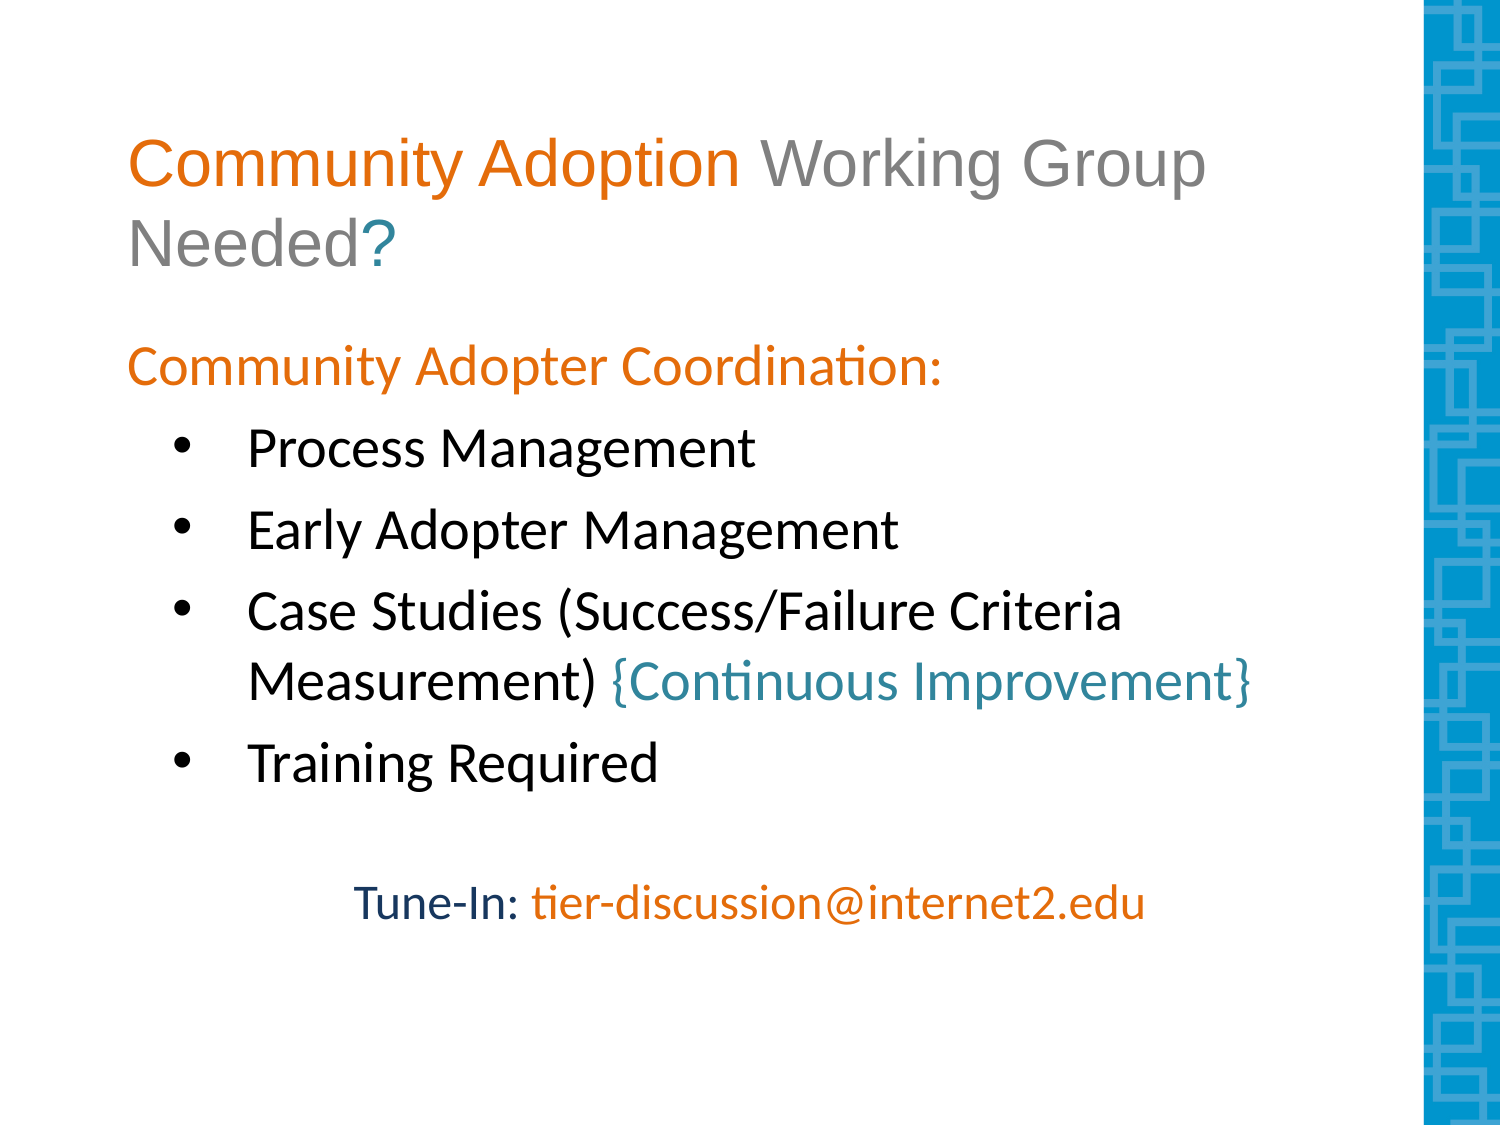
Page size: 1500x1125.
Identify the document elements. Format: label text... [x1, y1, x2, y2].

text_box Tune-In: tier-discussion@internet2.edu [325, 862, 1175, 938]
picture [0, 0, 1500, 1125]
list Community Adopter Coordination: Process Management Early Adopter Management Case Studies (Success/Failure Criteria Measurement) {Continuous Improvement} Training Required [112, 320, 1325, 1063]
title Community Adoption Working Group Needed? [112, 112, 1325, 233]
